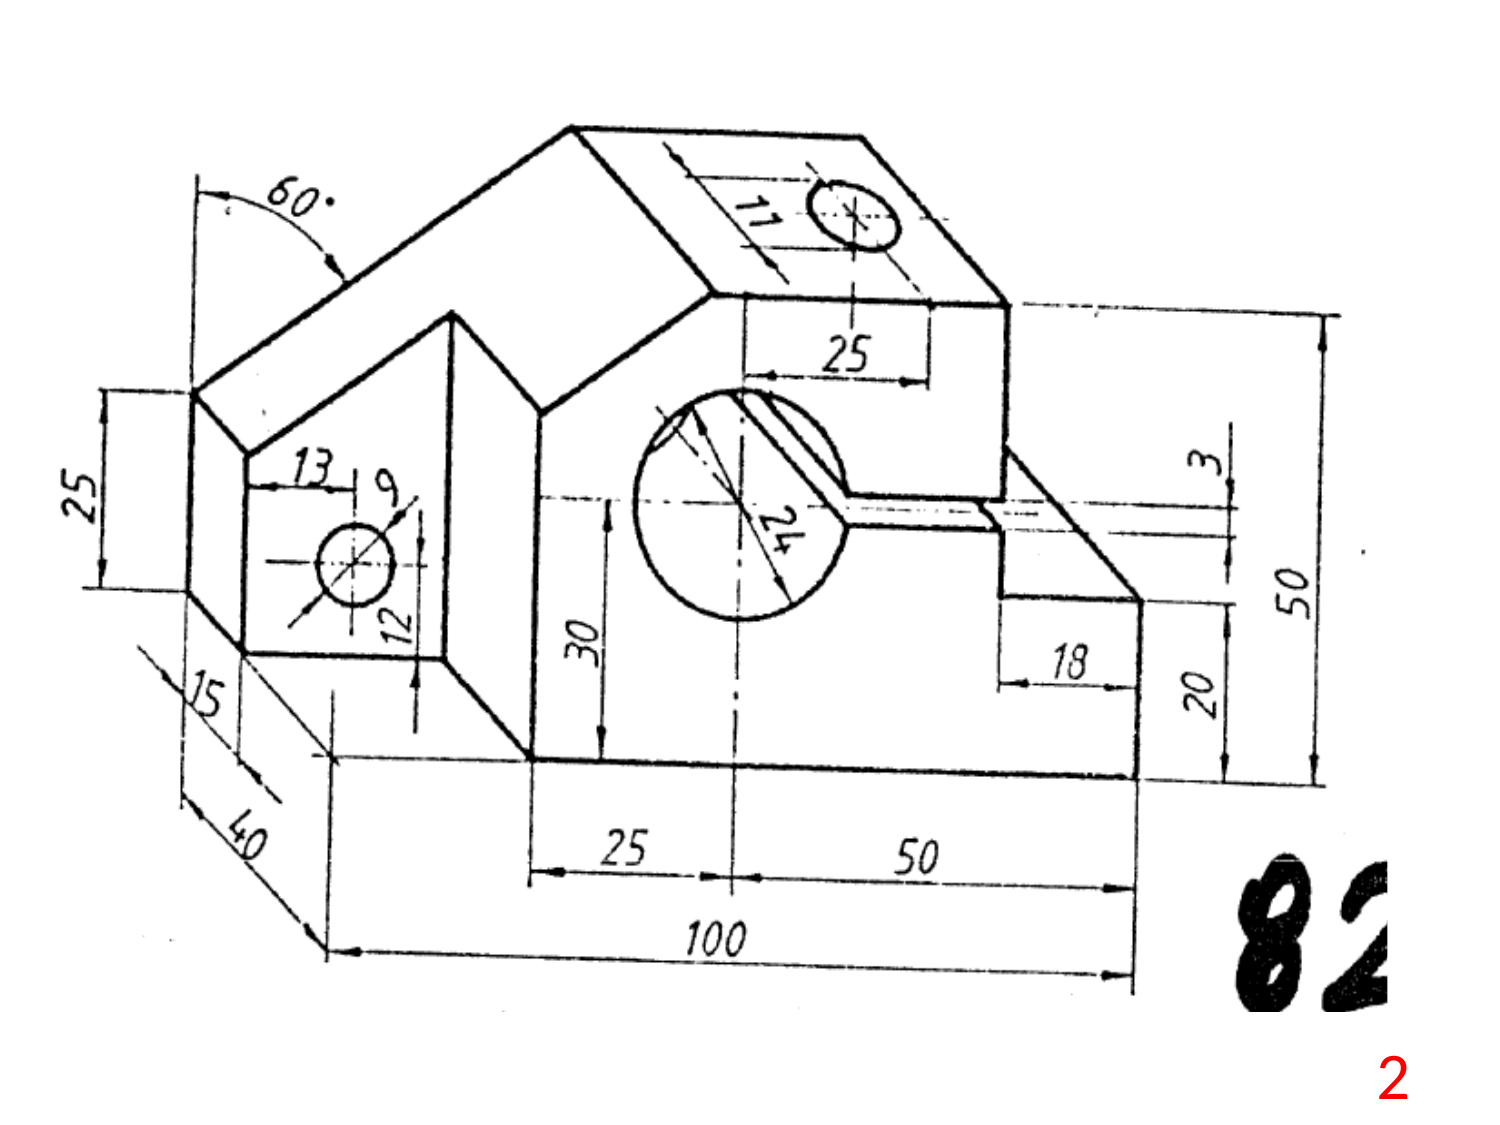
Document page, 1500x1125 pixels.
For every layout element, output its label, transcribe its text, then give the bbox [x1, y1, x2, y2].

picture [40, 66, 1388, 1012]
slide_number 2 [1074, 1042, 1425, 1103]
